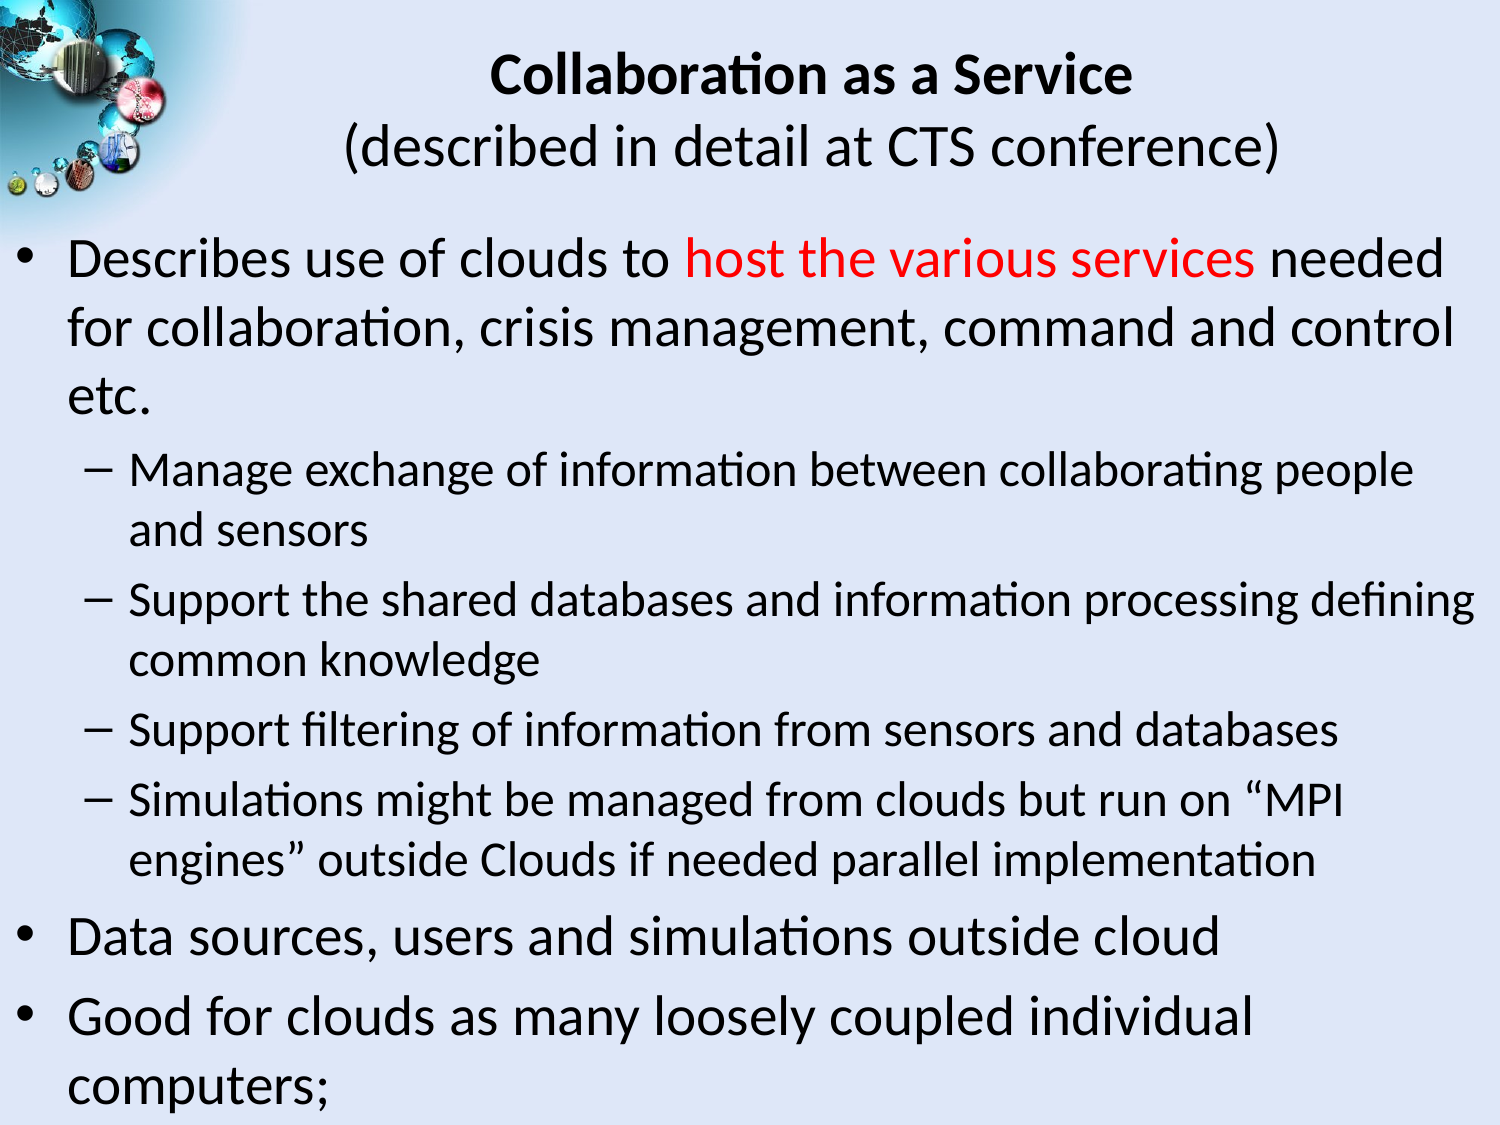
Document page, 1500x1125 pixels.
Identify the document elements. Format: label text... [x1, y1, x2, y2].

title Collaboration as a Service (described in detail at CTS conference) [137, 24, 1488, 188]
list Describes use of clouds to host the various services needed for collaboration, crisis management, command and control etc. Manage exchange of information between collaborating people and sensors Support the shared databases and information processing defining common knowledge Support filtering of information from sensors and databases Simulations might be managed from clouds but run on “MPI engines” outside Clouds if needed parallel implementation Data sources, users and simulations outside cloud Good for clouds as many loosely coupled individual computers; [0, 212, 1500, 1125]
picture [0, 0, 263, 212]
